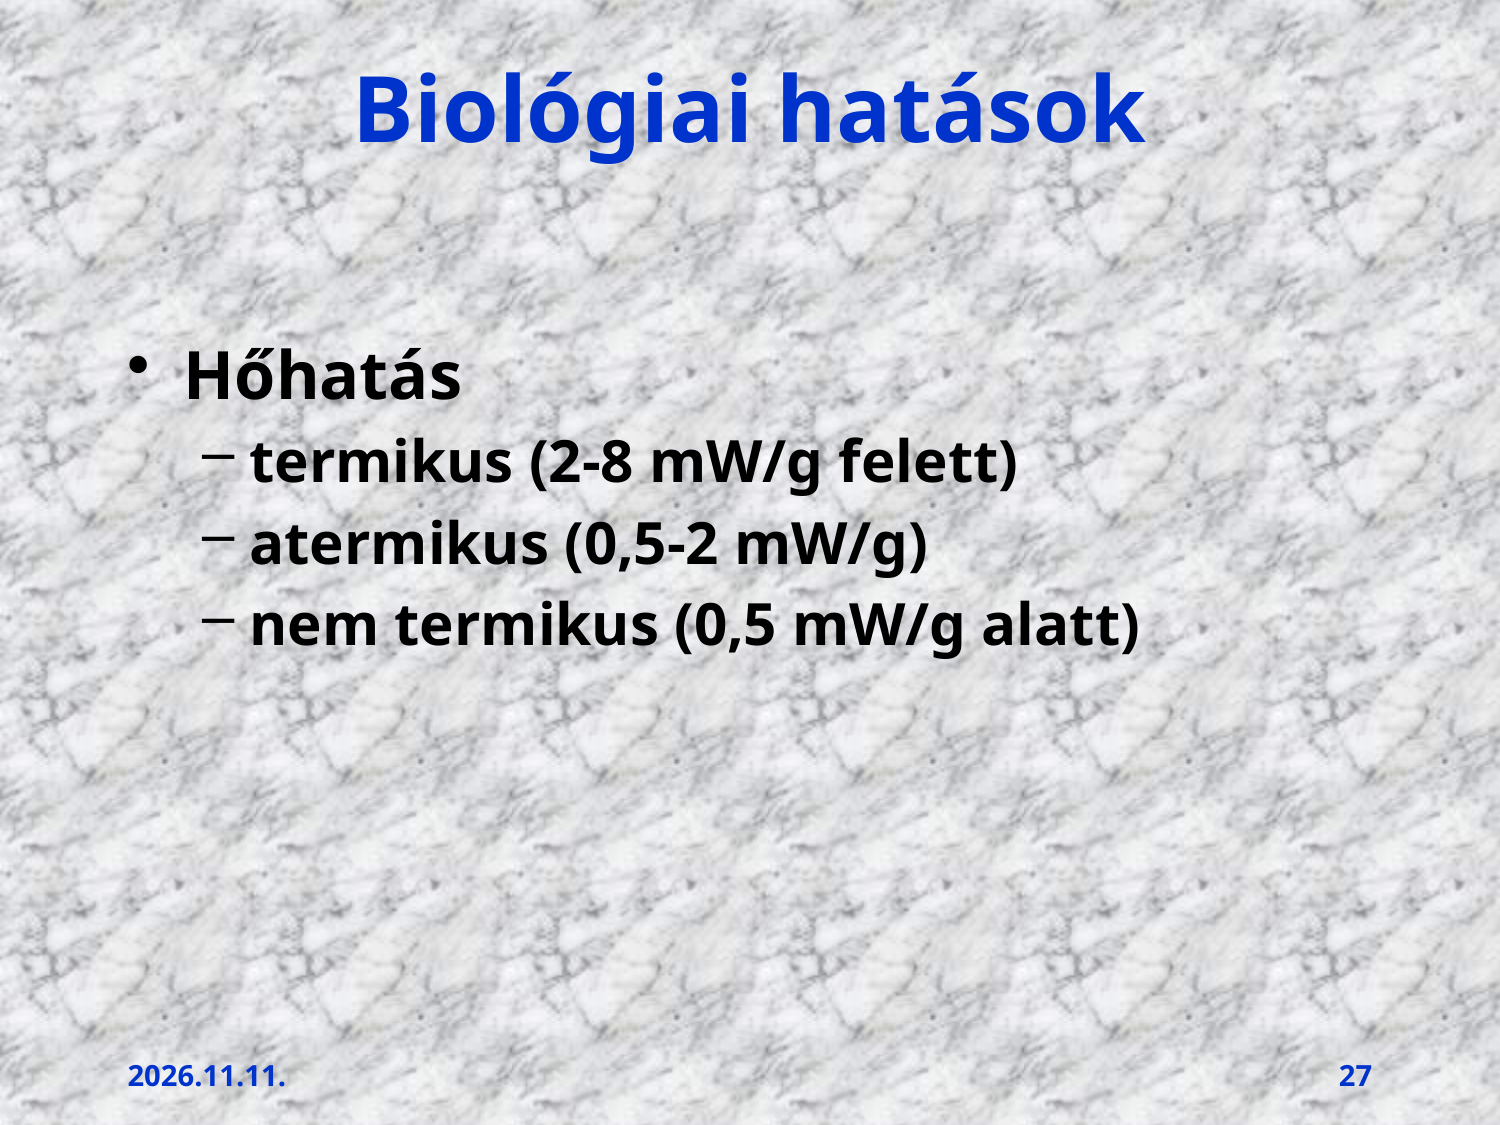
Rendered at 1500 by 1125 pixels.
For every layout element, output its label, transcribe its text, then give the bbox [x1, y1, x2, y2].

list Hőhatás termikus (2-8 mW/g felett) atermikus (0,5-2 mW/g) nem termikus (0,5 mW/g alatt) [112, 324, 1388, 688]
title Biológiai hatások [112, 12, 1388, 201]
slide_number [112, 1049, 426, 1125]
slide_number 27 [1074, 1049, 1388, 1125]
picture [0, 0, 1500, 1125]
